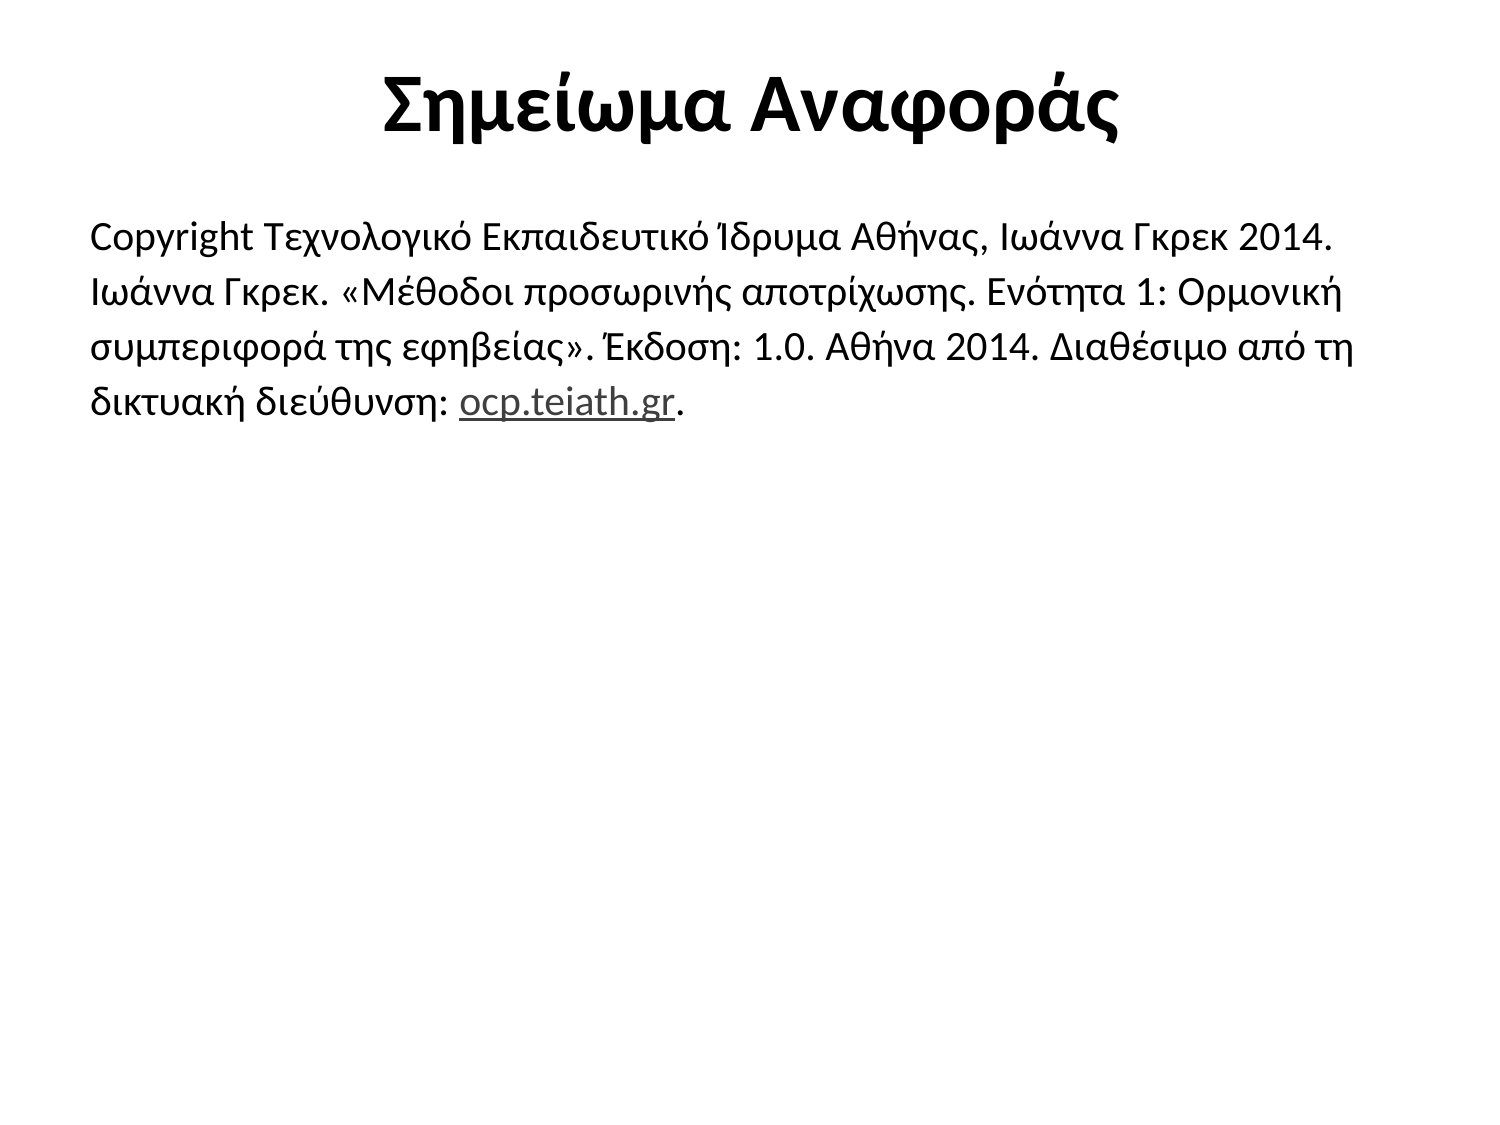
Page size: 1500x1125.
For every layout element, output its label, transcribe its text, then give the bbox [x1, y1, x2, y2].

list Copyright Τεχνολογικό Εκπαιδευτικό Ίδρυμα Αθήνας, Ιωάννα Γκρεκ 2014. Ιωάννα Γκρεκ. «Μέθοδοι προσωρινής αποτρίχωσης. Ενότητα 1: Ορμονική συμπεριφορά της εφηβείας». Έκδοση: 1.0. Αθήνα 2014. Διαθέσιμο από τη δικτυακή διεύθυνση: ocp.teiath.gr. [75, 196, 1425, 1047]
title Σημείωμα Αναφοράς [76, 23, 1427, 173]
